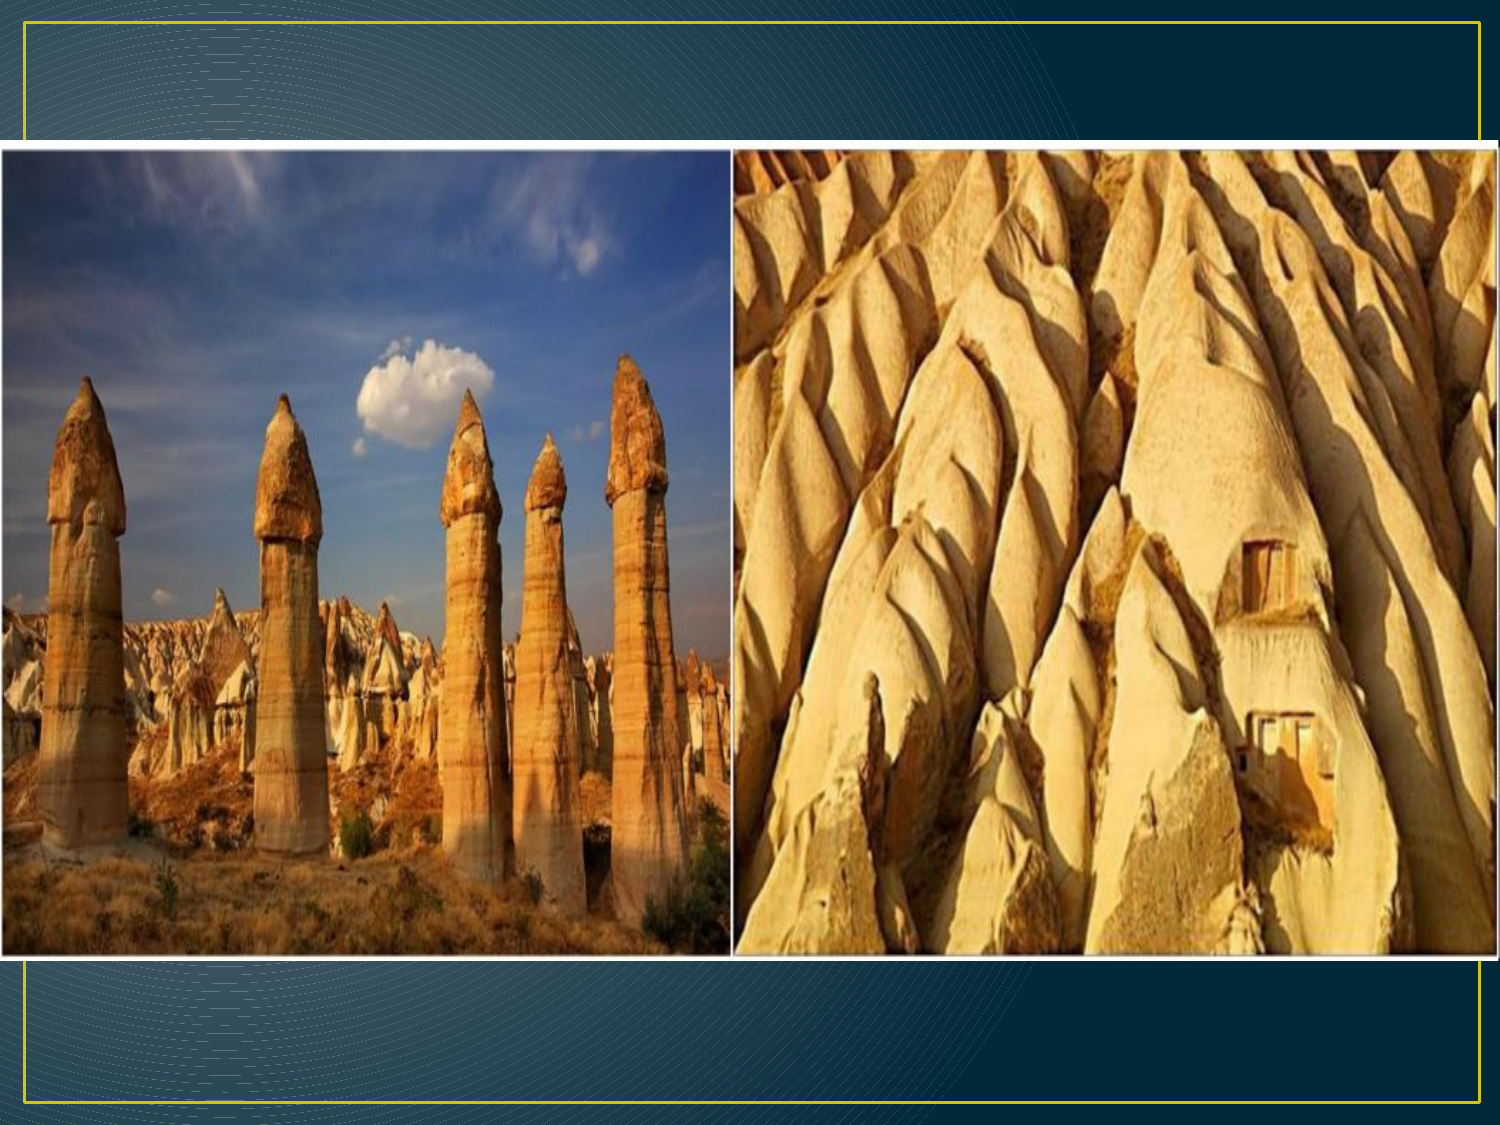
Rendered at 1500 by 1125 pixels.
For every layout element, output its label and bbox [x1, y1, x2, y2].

picture [988, 967, 1001, 977]
picture [0, 134, 1500, 962]
